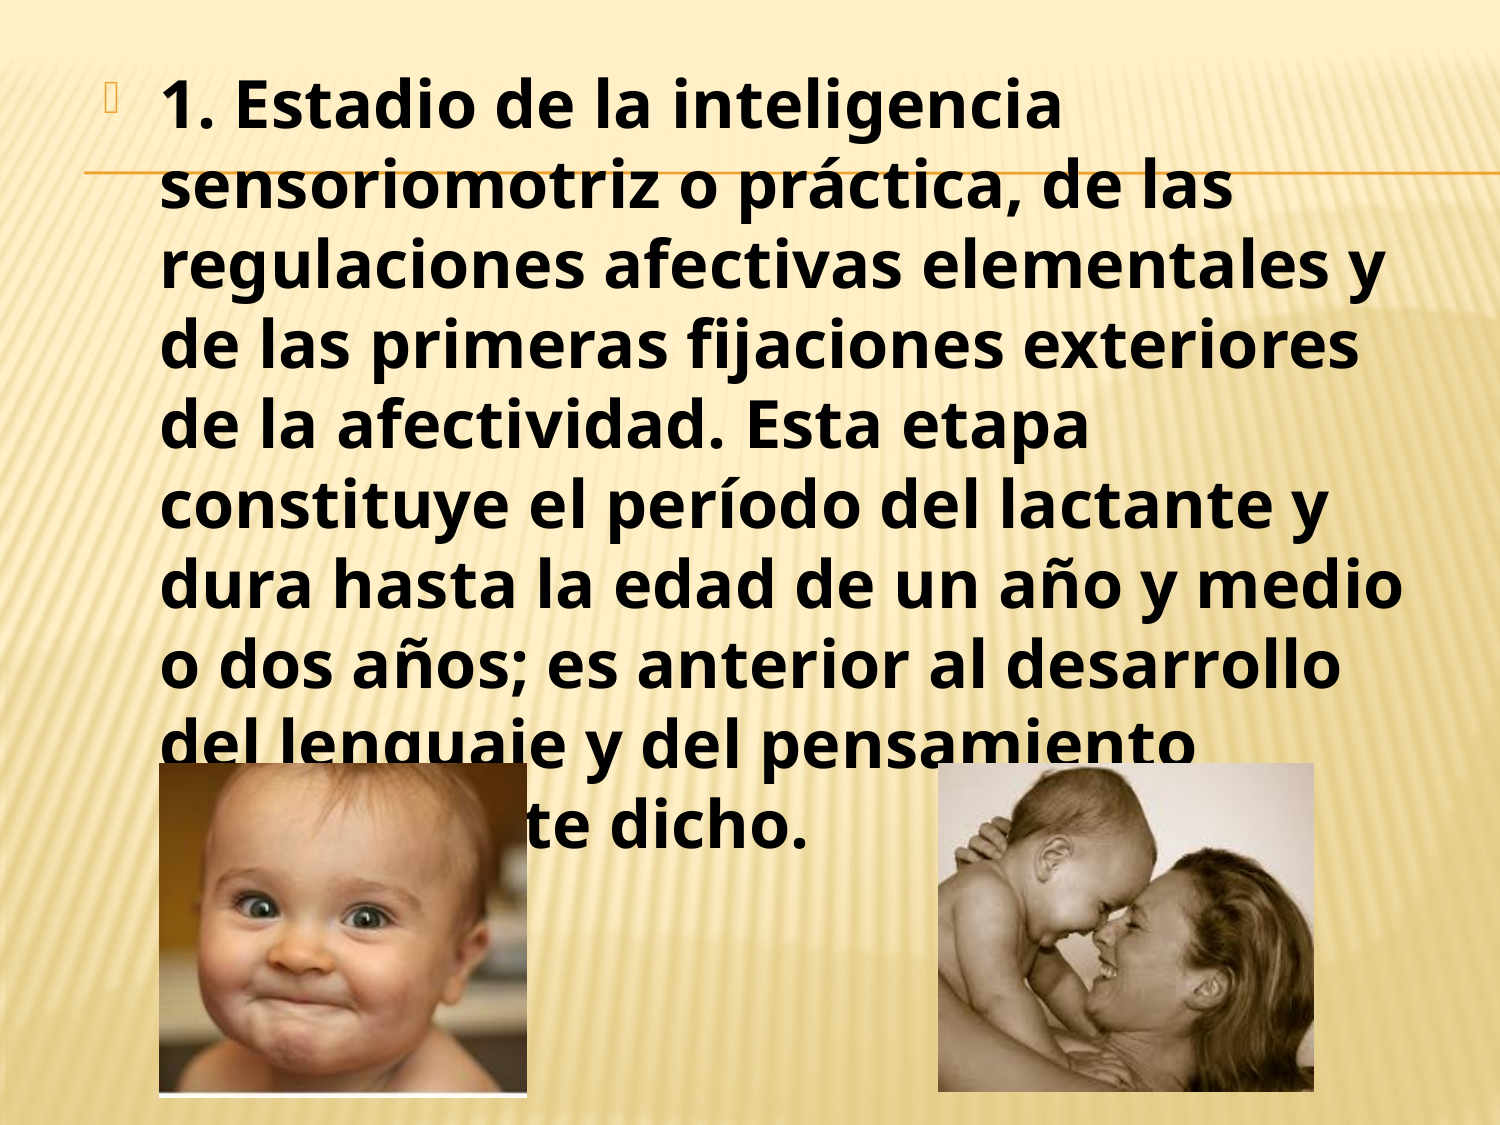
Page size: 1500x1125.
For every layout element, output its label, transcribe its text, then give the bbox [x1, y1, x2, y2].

picture [938, 762, 1315, 1092]
picture [159, 762, 527, 1098]
list 1. Estadio de la inteligencia sensoriomotriz o práctica, de las regulaciones afectivas elementales y de las primeras fijaciones exteriores de la afectividad. Esta etapa constituye el período del lactante y dura hasta la edad de un año y medio o dos años; es anterior al desarrollo del lenguaje y del pensamiento propiamente dicho. [88, 54, 1439, 797]
